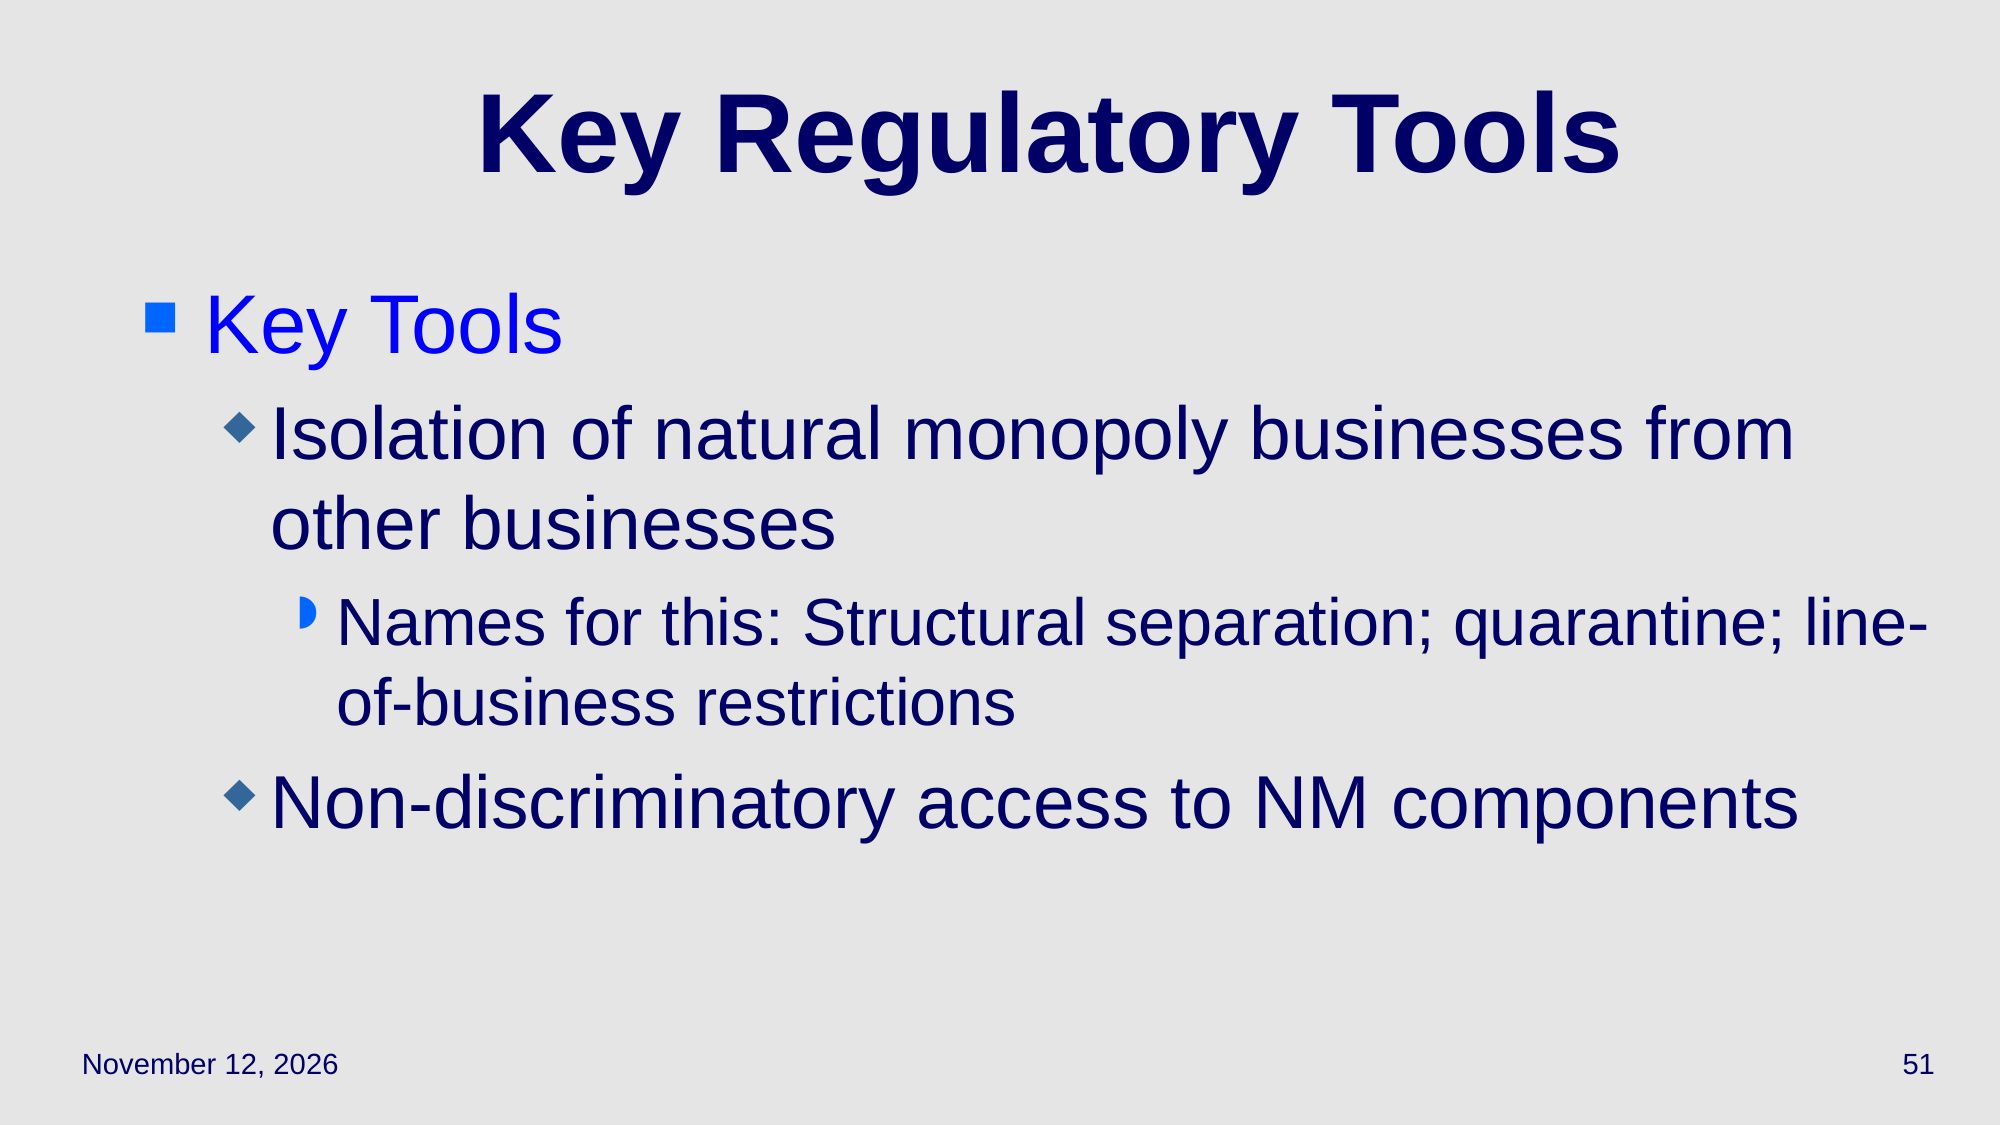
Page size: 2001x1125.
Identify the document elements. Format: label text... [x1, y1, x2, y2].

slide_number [66, 1024, 484, 1101]
slide_number 51 [1533, 1024, 1951, 1101]
list Key Tools Isolation of natural monopoly businesses from other businesses Names for this: Structural separation; quarantine; line-of-business restrictions Non-discriminatory access to NM components [133, 262, 1967, 938]
title Key Regulatory Tools [133, 50, 1967, 238]
